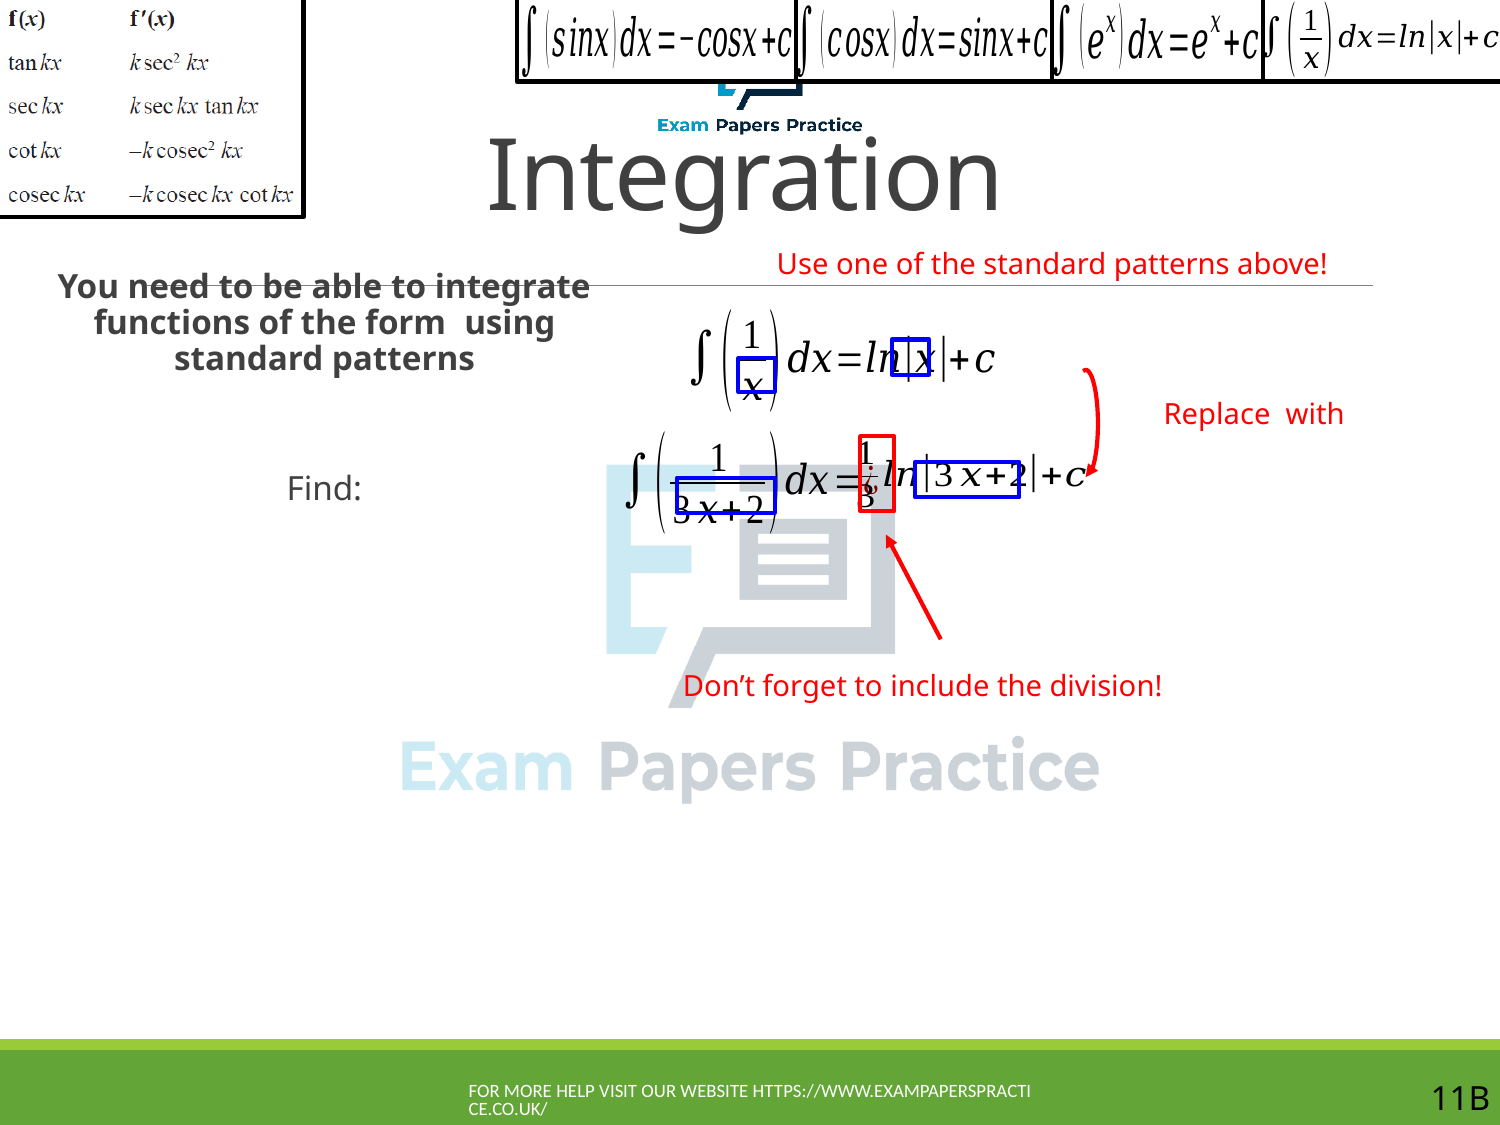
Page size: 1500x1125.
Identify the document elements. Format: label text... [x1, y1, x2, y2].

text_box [885, 533, 942, 640]
footer For more help visit our website https://www.exampaperspractice.co.uk/ [453, 1059, 1047, 1120]
text_box Don’t forget to include the division! [629, 659, 1216, 710]
title Integration [98, 21, 1393, 239]
text_box [1082, 368, 1099, 478]
text_box [676, 476, 776, 514]
text_box Use one of the standard patterns above! [759, 237, 1346, 288]
text_box [914, 461, 1021, 499]
text_box [890, 338, 930, 376]
picture [0, 0, 302, 216]
text_box [737, 357, 776, 393]
text_box 11B [1415, 1069, 1500, 1125]
text_box [859, 435, 895, 512]
